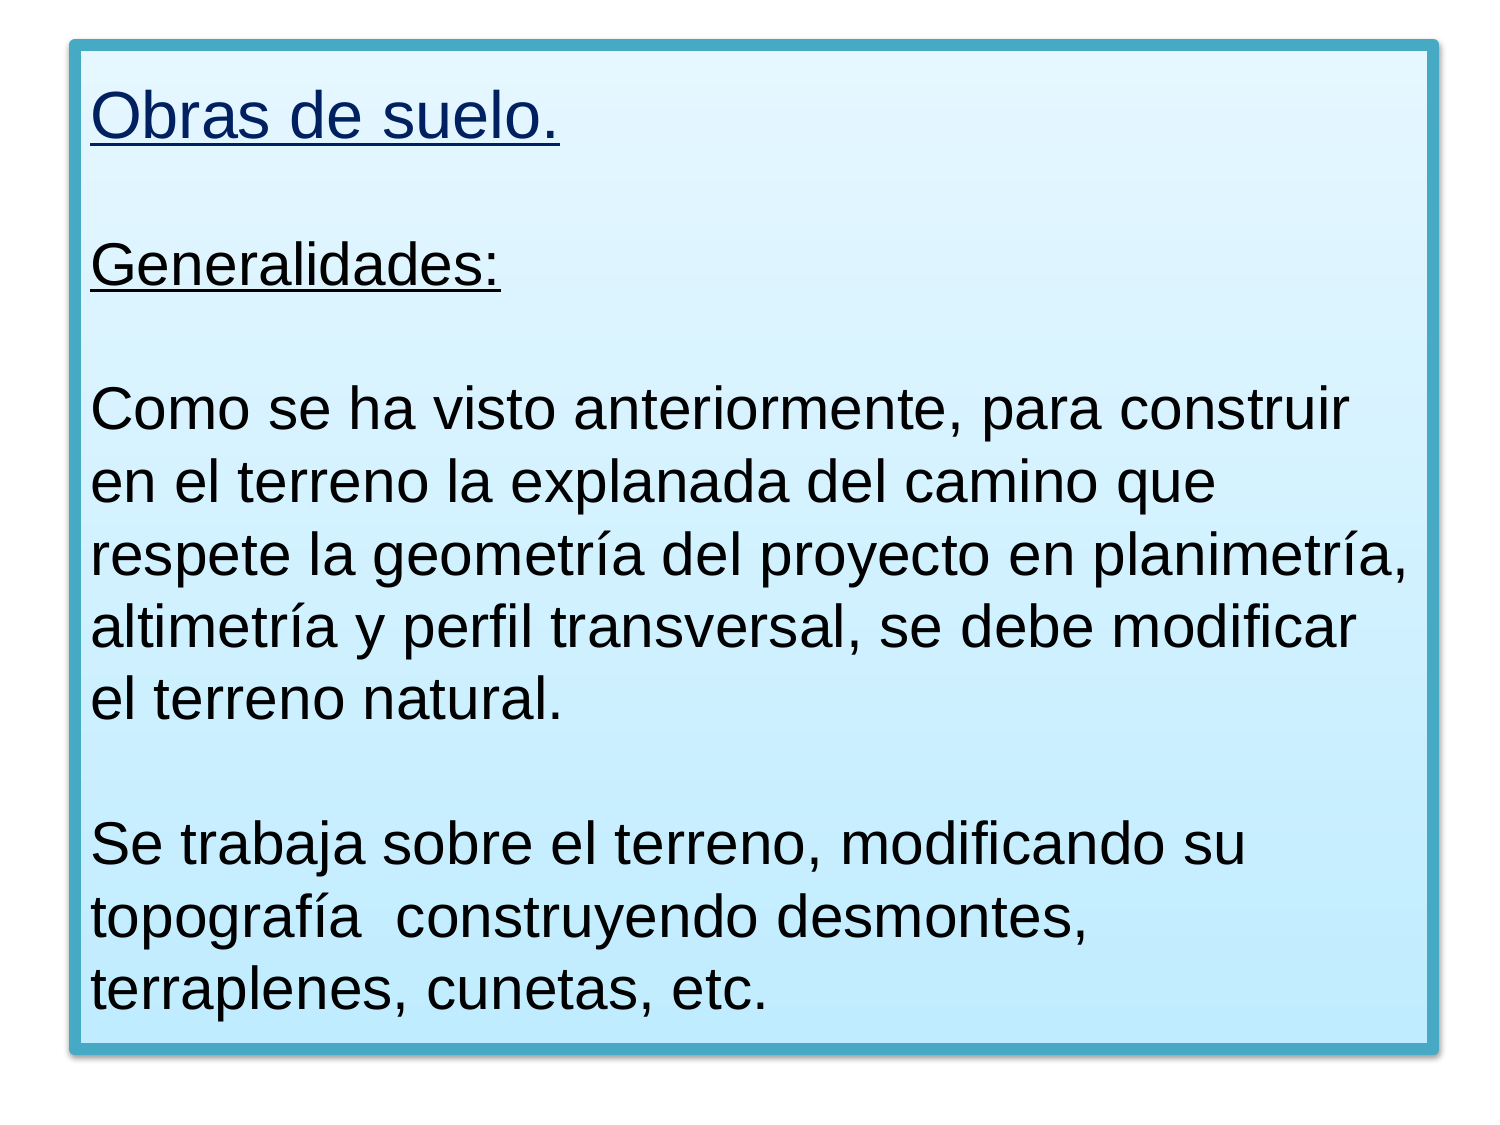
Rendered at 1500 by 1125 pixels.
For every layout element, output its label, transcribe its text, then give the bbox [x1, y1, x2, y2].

title Obras de suelo. Generalidades: Como se ha visto anteriormente, para construir en el terreno la explanada del camino que respete la geometría del proyecto en planimetría, altimetría y perfil transversal, se debe modificar el terreno natural. Se trabaja sobre el terreno, modificando su topografía construyendo desmontes, terraplenes, cunetas, etc. [74, 44, 1434, 1050]
